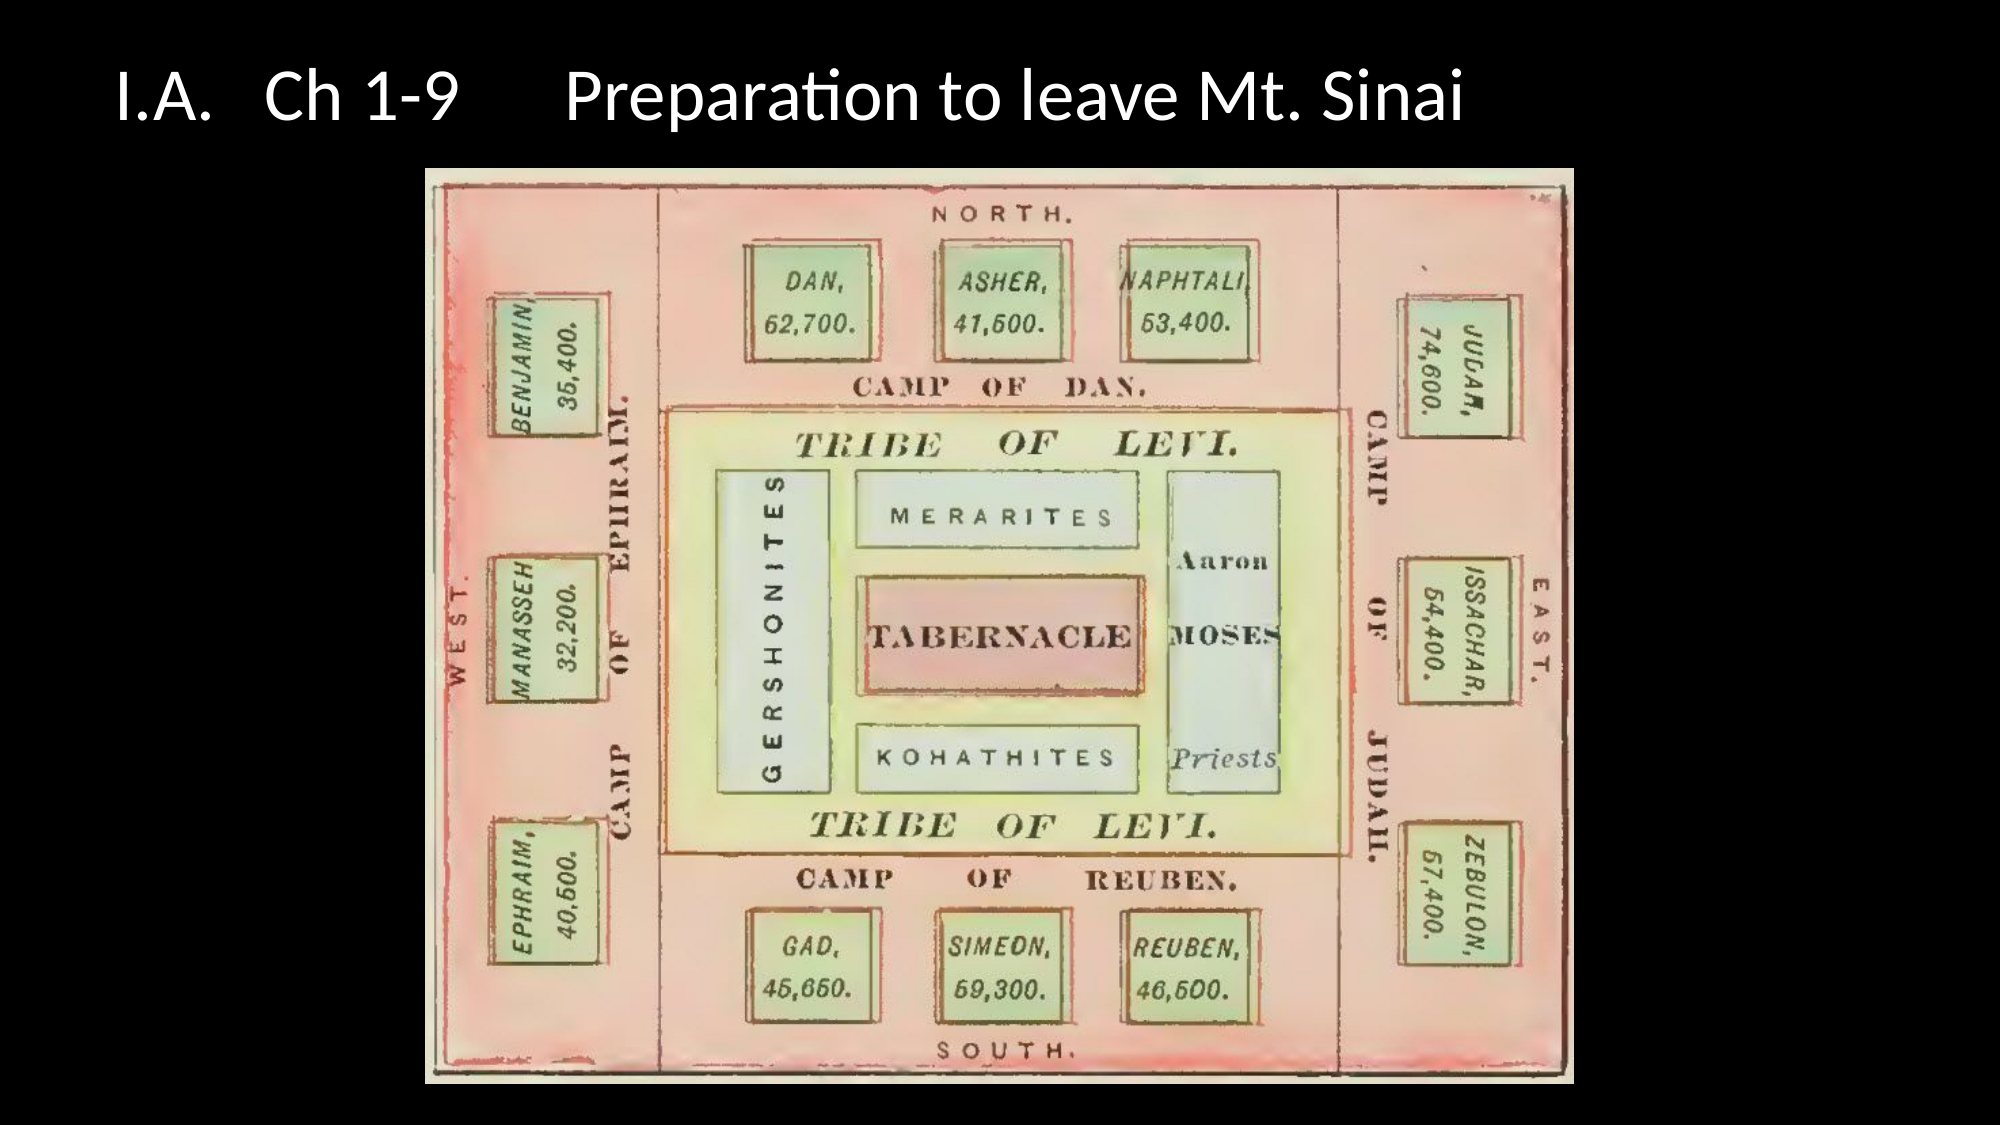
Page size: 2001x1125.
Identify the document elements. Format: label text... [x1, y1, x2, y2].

picture [425, 167, 1575, 1084]
list I.A. Ch 1-9 Preparation to leave Mt. Sinai [99, 37, 1900, 1063]
